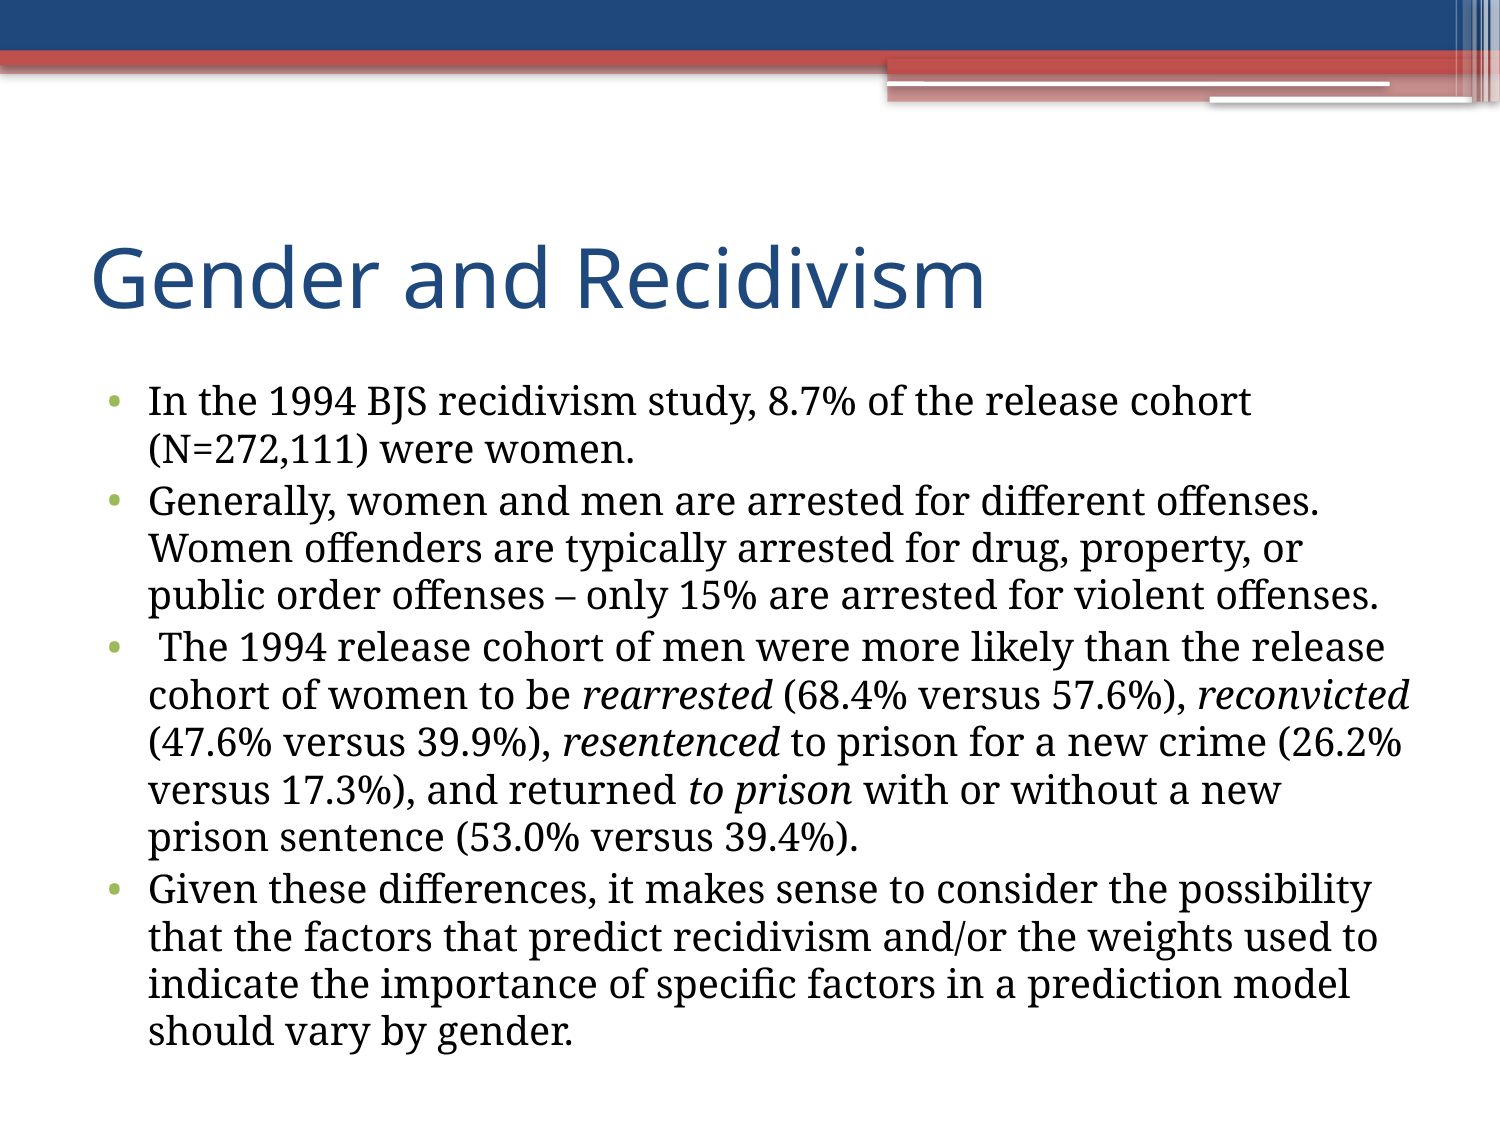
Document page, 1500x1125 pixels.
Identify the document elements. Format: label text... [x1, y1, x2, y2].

list In the 1994 BJS recidivism study, 8.7% of the release cohort (N=272,111) were women. Generally, women and men are arrested for different offenses. Women offenders are typically arrested for drug, property, or public order offenses – only 15% are arrested for violent offenses. The 1994 release cohort of men were more likely than the release cohort of women to be rearrested (68.4% versus 57.6%), reconvicted (47.6% versus 39.9%), resentenced to prison for a new crime (26.2% versus 17.3%), and returned to prison with or without a new prison sentence (53.0% versus 39.4%). Given these differences, it makes sense to consider the possibility that the factors that predict recidivism and/or the weights used to indicate the importance of specific factors in a prediction model should vary by gender. [75, 368, 1425, 1079]
title Gender and Recidivism [75, 187, 1425, 363]
